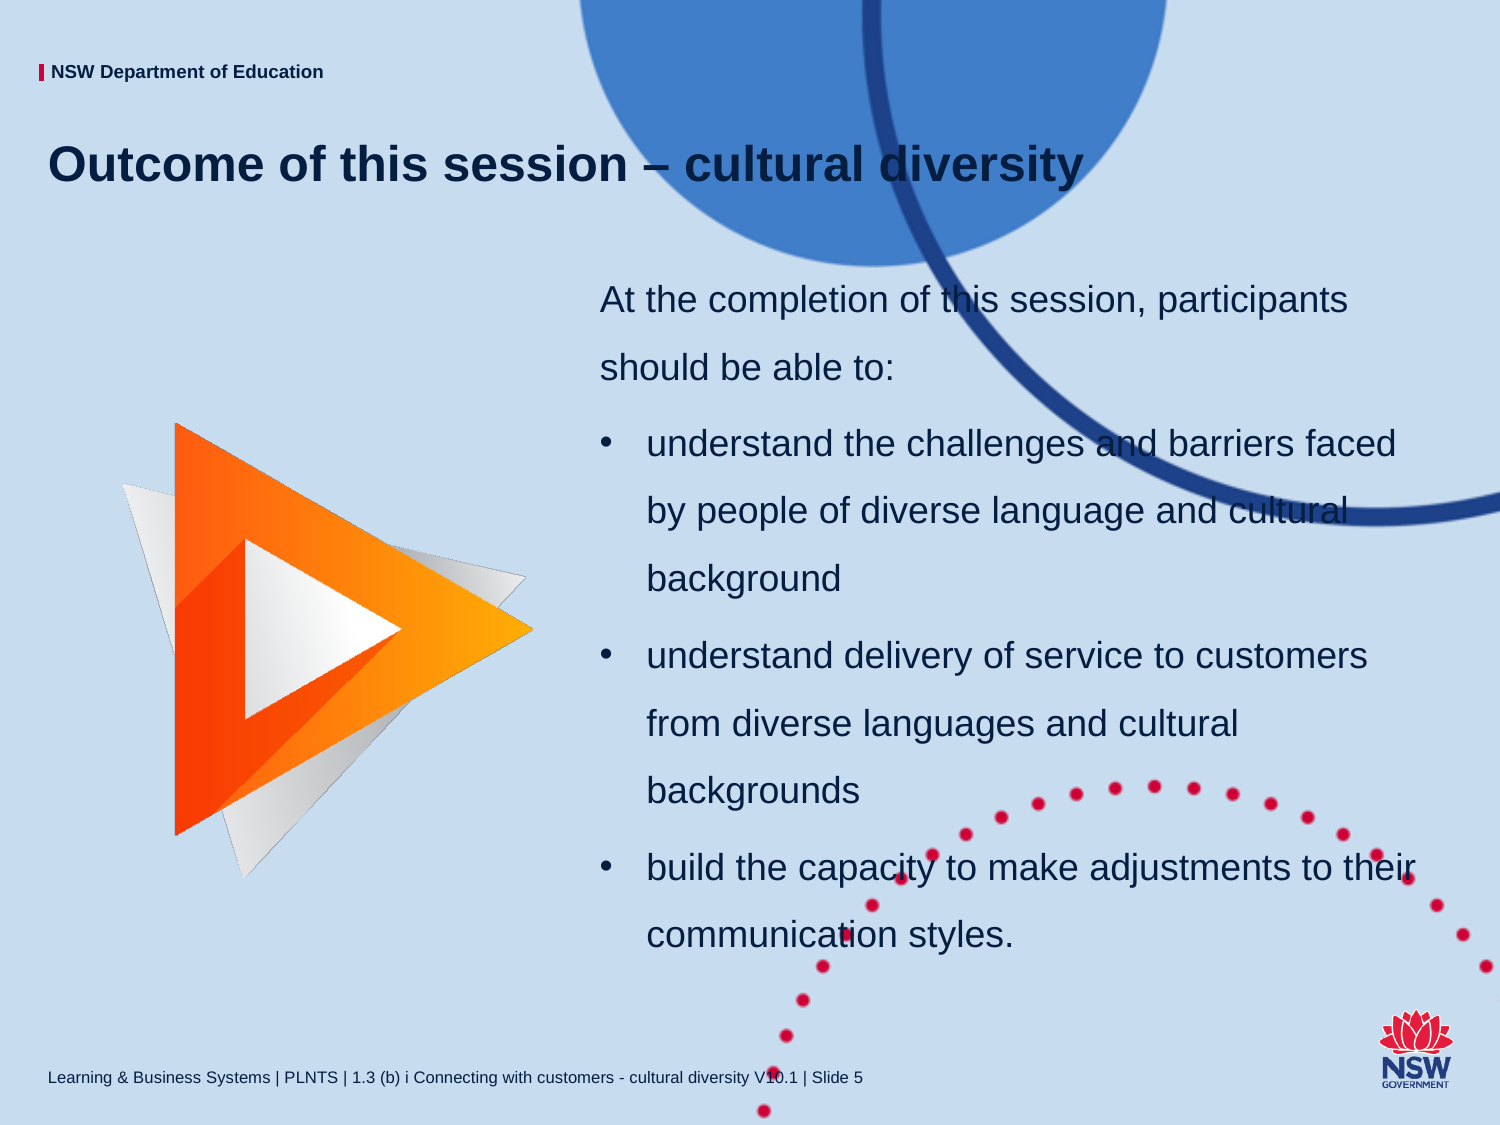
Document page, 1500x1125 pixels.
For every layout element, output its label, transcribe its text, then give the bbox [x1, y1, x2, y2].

title Outcome of this session – cultural diversity [47, 115, 1468, 216]
footer Learning & Business Systems | PLNTS | 1.3 (b) i Connecting with customers - cultural diversity V10.1 | Slide 5 [47, 1026, 1480, 1087]
text_box understand the challenges and barriers faced by people of diverse language and cultural background understand delivery of service to customers from diverse languages and cultural backgrounds build the capacity to make adjustments to their communication styles. [599, 389, 1439, 994]
list At the completion of this session, participants should be able to: [599, 244, 1469, 403]
picture [0, 0, 1500, 1125]
